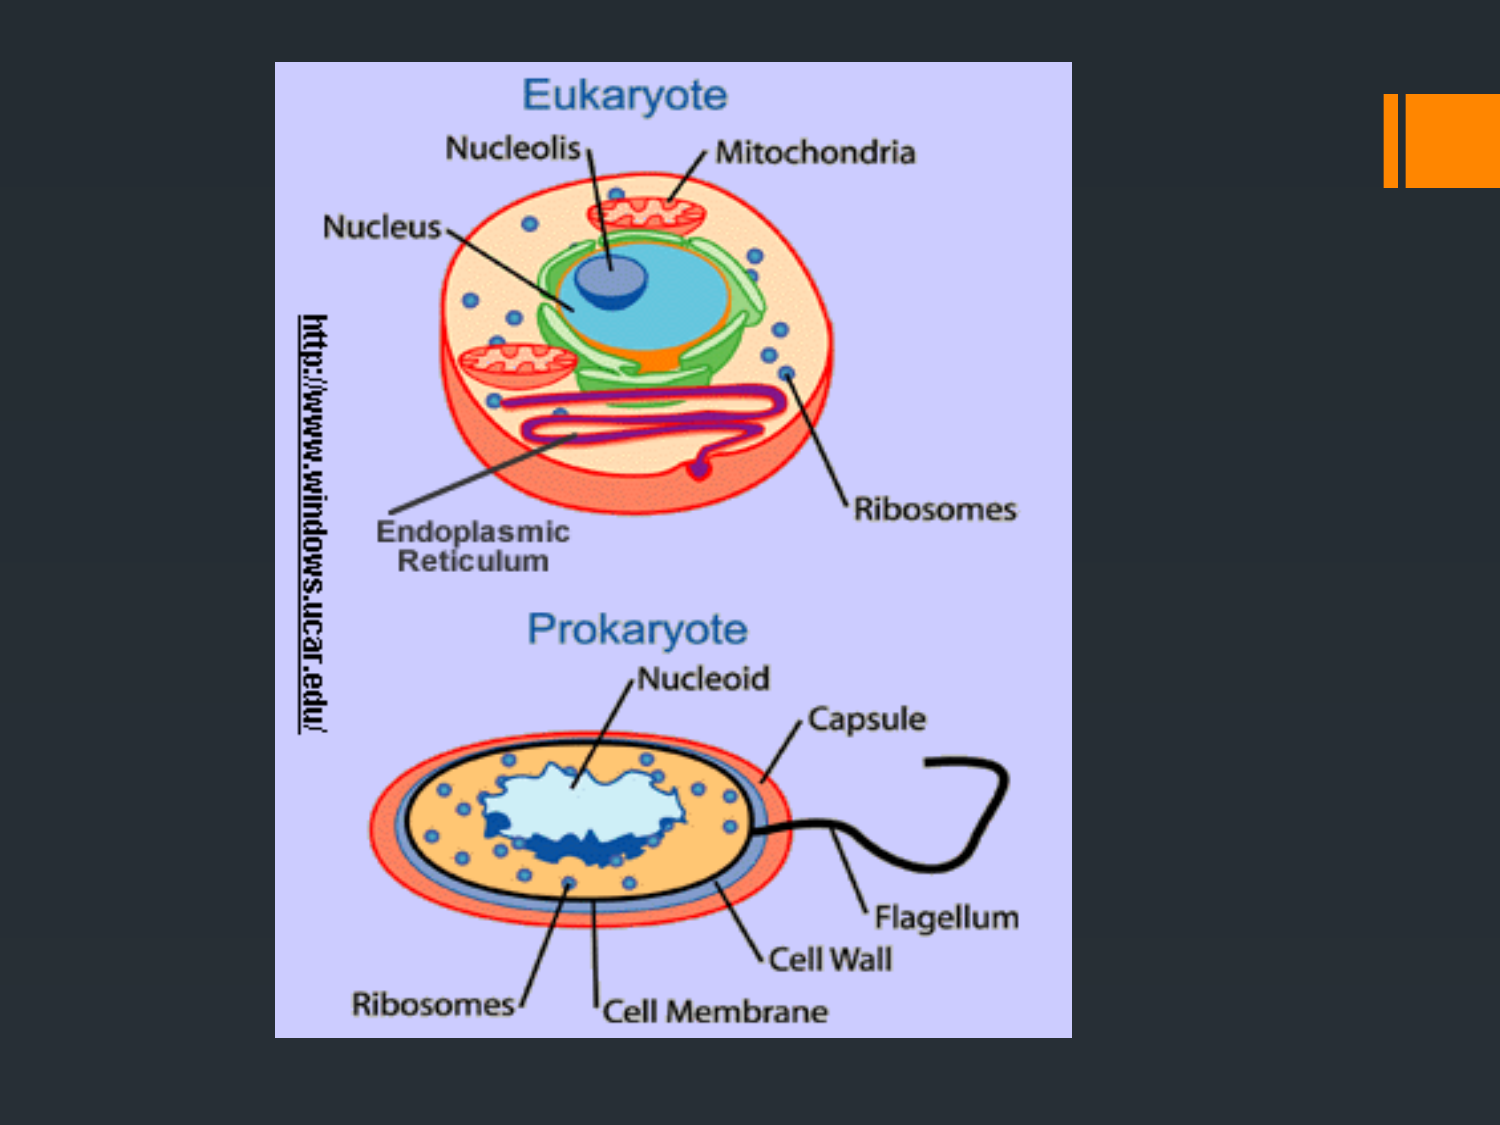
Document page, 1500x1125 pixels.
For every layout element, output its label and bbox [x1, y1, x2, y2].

picture [274, 61, 1073, 1038]
